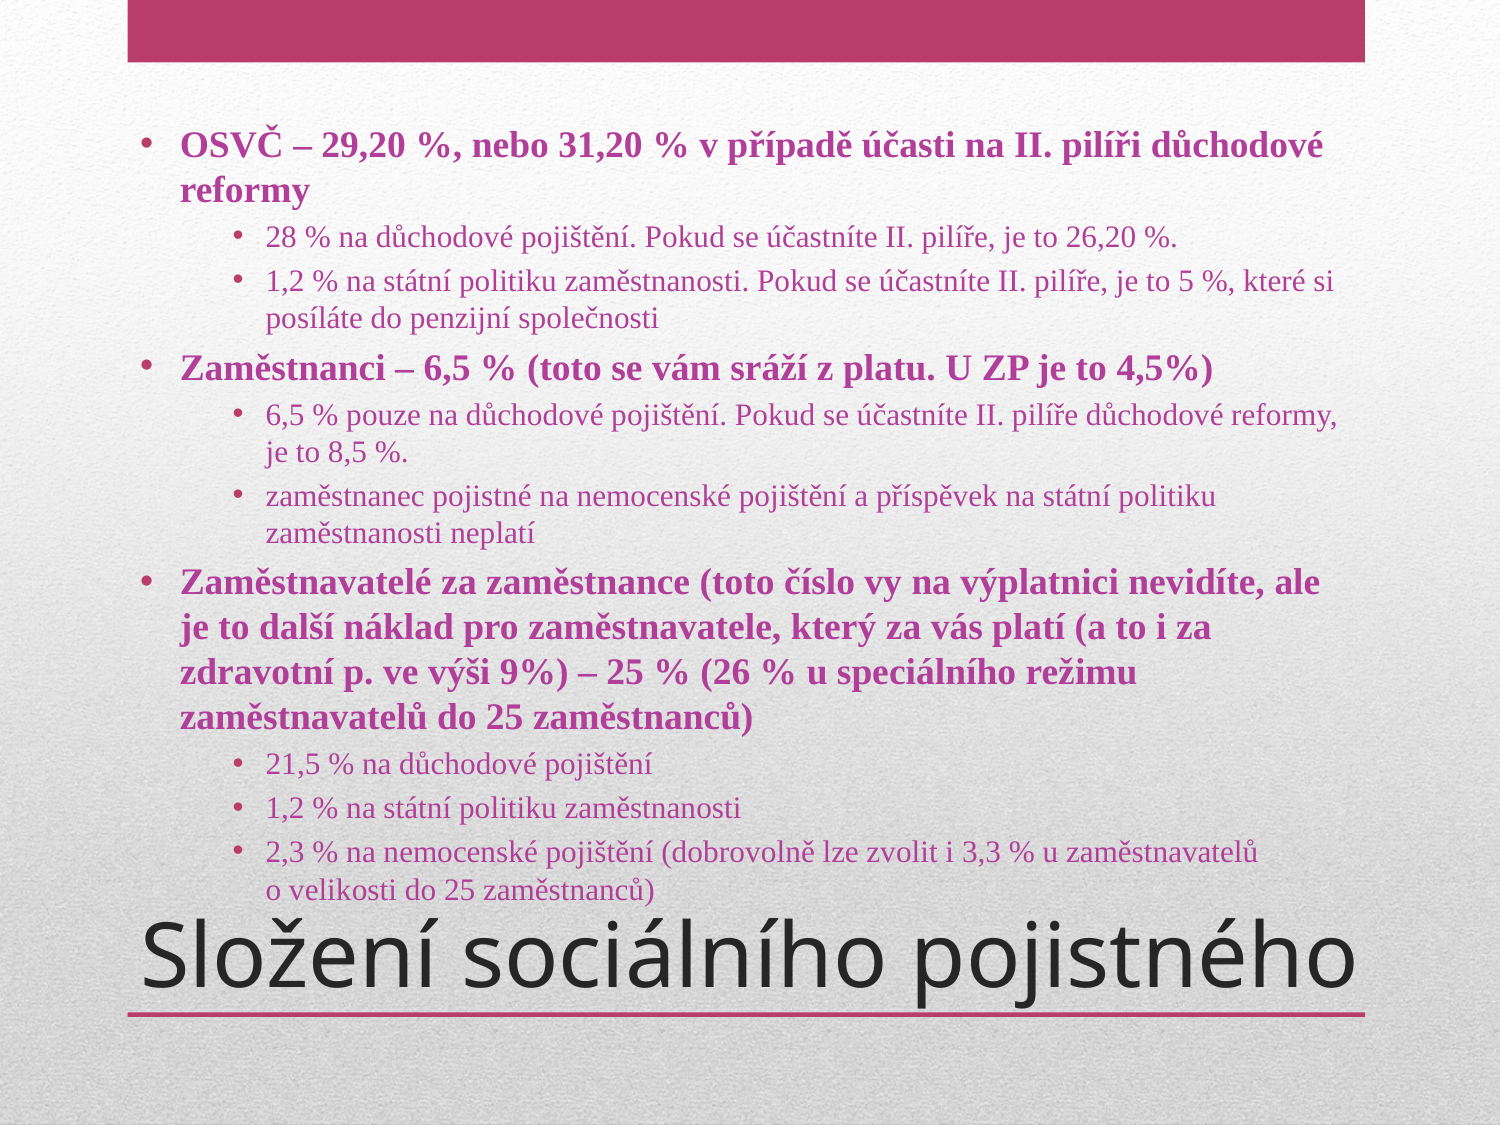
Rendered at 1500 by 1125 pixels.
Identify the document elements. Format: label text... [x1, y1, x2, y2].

list OSVČ – 29,20 %, nebo 31,20 % v případě účasti na II. pilíři důchodové reformy 28 % na důchodové pojištění. Pokud se účastníte II. pilíře, je to 26,20 %. 1,2 % na státní politiku zaměstnanosti. Pokud se účastníte II. pilíře, je to 5 %, které si posíláte do penzijní společnosti Zaměstnanci – 6,5 % (toto se vám sráží z platu. U ZP je to 4,5%) 6,5 % pouze na důchodové pojištění. Pokud se účastníte II. pilíře důchodové reformy, je to 8,5 %. zaměstnanec pojistné na nemocenské pojištění a příspěvek na státní politiku zaměstnanosti neplatí Zaměstnavatelé za zaměstnance (toto číslo vy na výplatnici nevidíte, ale je to další náklad pro zaměstnavatele, který za vás platí (a to i za zdravotní p. ve výši 9%) – 25 % (26 % u speciálního režimu zaměstnavatelů do 25 zaměstnanců) 21,5 % na důchodové pojištění 1,2 % na státní politiku zaměstnanosti 2,3 % na nemocenské pojištění (dobrovolně lze zvolit i 3,3 % u zaměstnavatelů o velikosti do 25 zaměstnanců) [125, 112, 1363, 917]
title Složení sociálního pojistného [125, 822, 1471, 1013]
